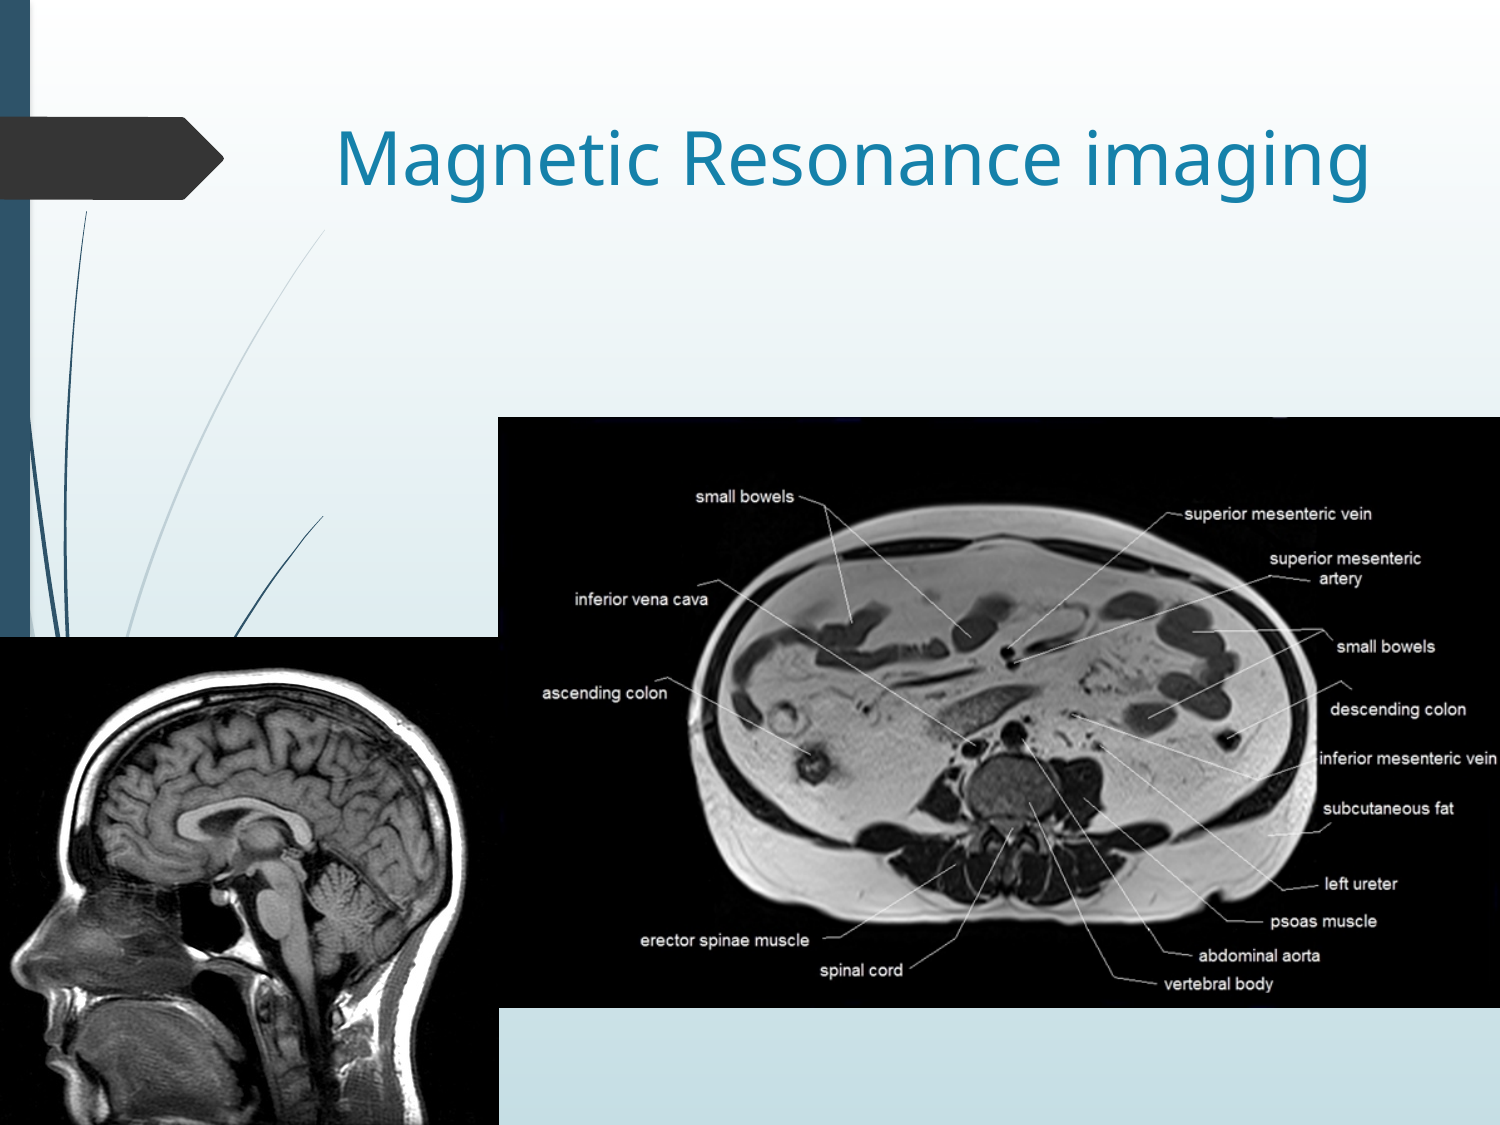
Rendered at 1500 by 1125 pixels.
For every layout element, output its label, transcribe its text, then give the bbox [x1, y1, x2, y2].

picture [0, 417, 1500, 1125]
title Magnetic Resonance imaging [319, 102, 1400, 313]
